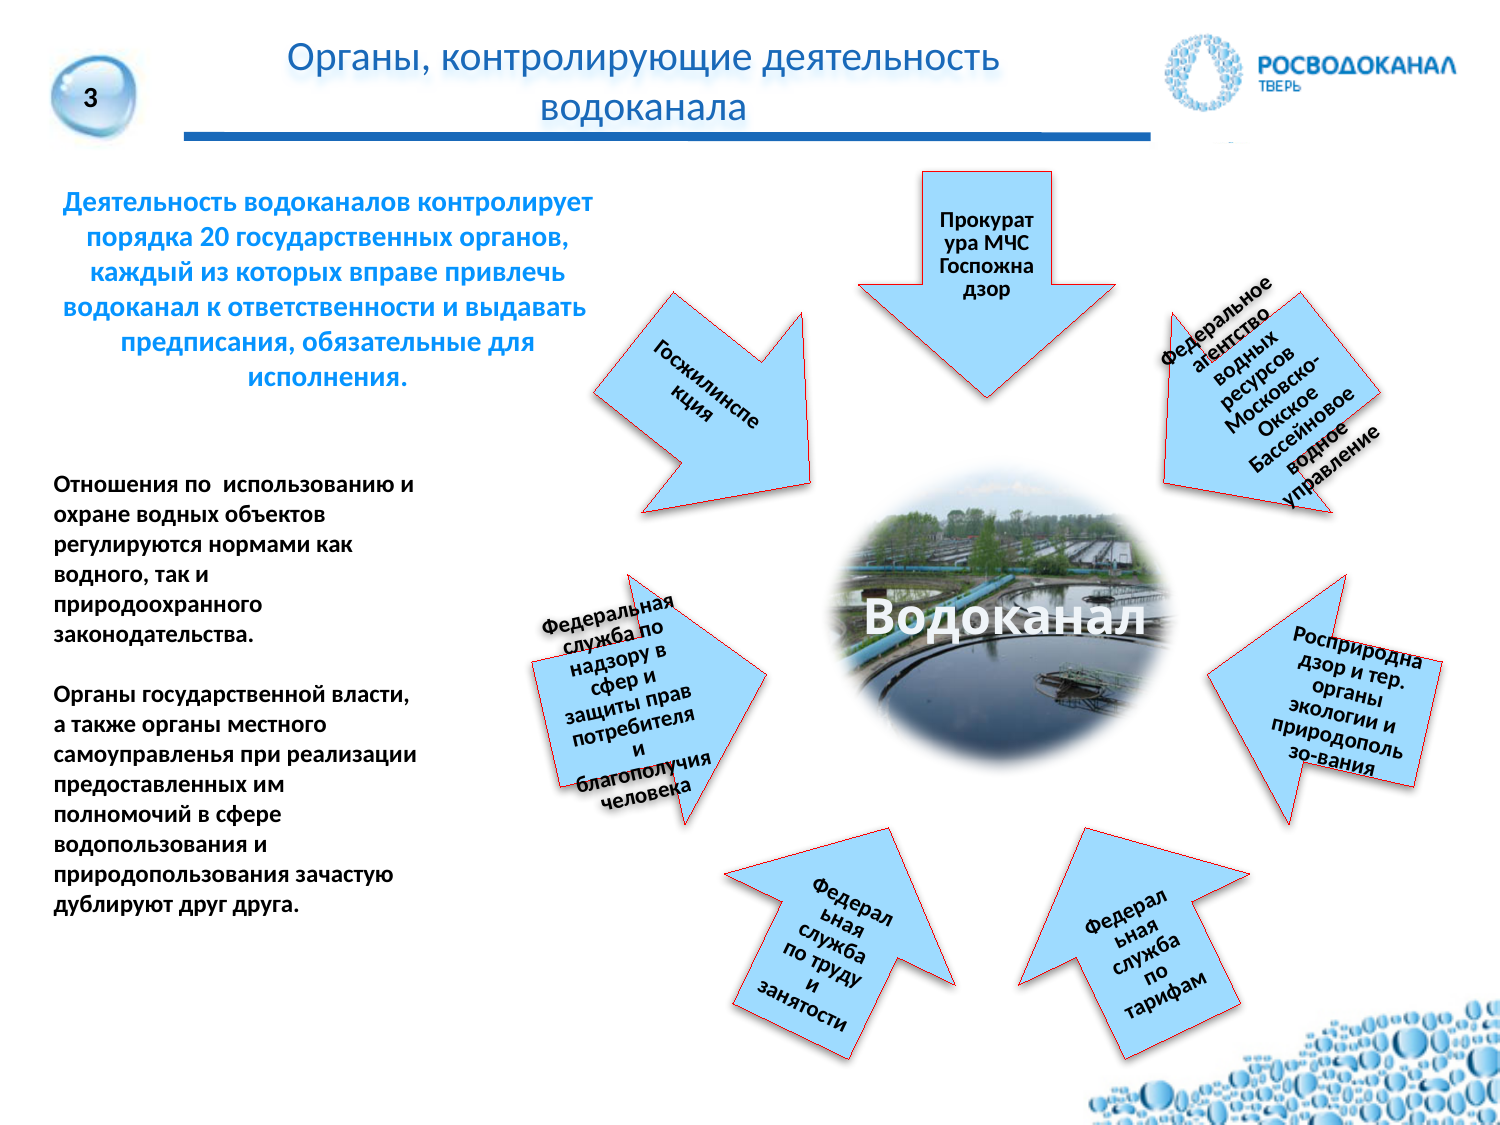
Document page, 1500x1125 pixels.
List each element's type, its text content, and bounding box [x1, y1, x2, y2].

text_box Деятельность водоканалов контролирует порядка 20 государственных органов, каждый из которых вправе привлечь водоканал к ответственности и выдавать предписания, обязательные для исполнения. [34, 187, 466, 388]
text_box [473, 171, 1500, 1077]
picture [0, 0, 1500, 1125]
picture [818, 453, 1183, 780]
text_box 3 [68, 71, 114, 121]
text_box Отношения по использованию и охране водных объектов регулируются нормами как водного, так и природоохранного законодательства. Органы государственной власти, а также органы местного самоуправленья при реализации предоставленных им полномочий в сфере водопользования и природопользования зачастую дублируют друг друга. [38, 416, 433, 979]
title Органы, контролирующие деятельность водоканала [174, 21, 1113, 165]
